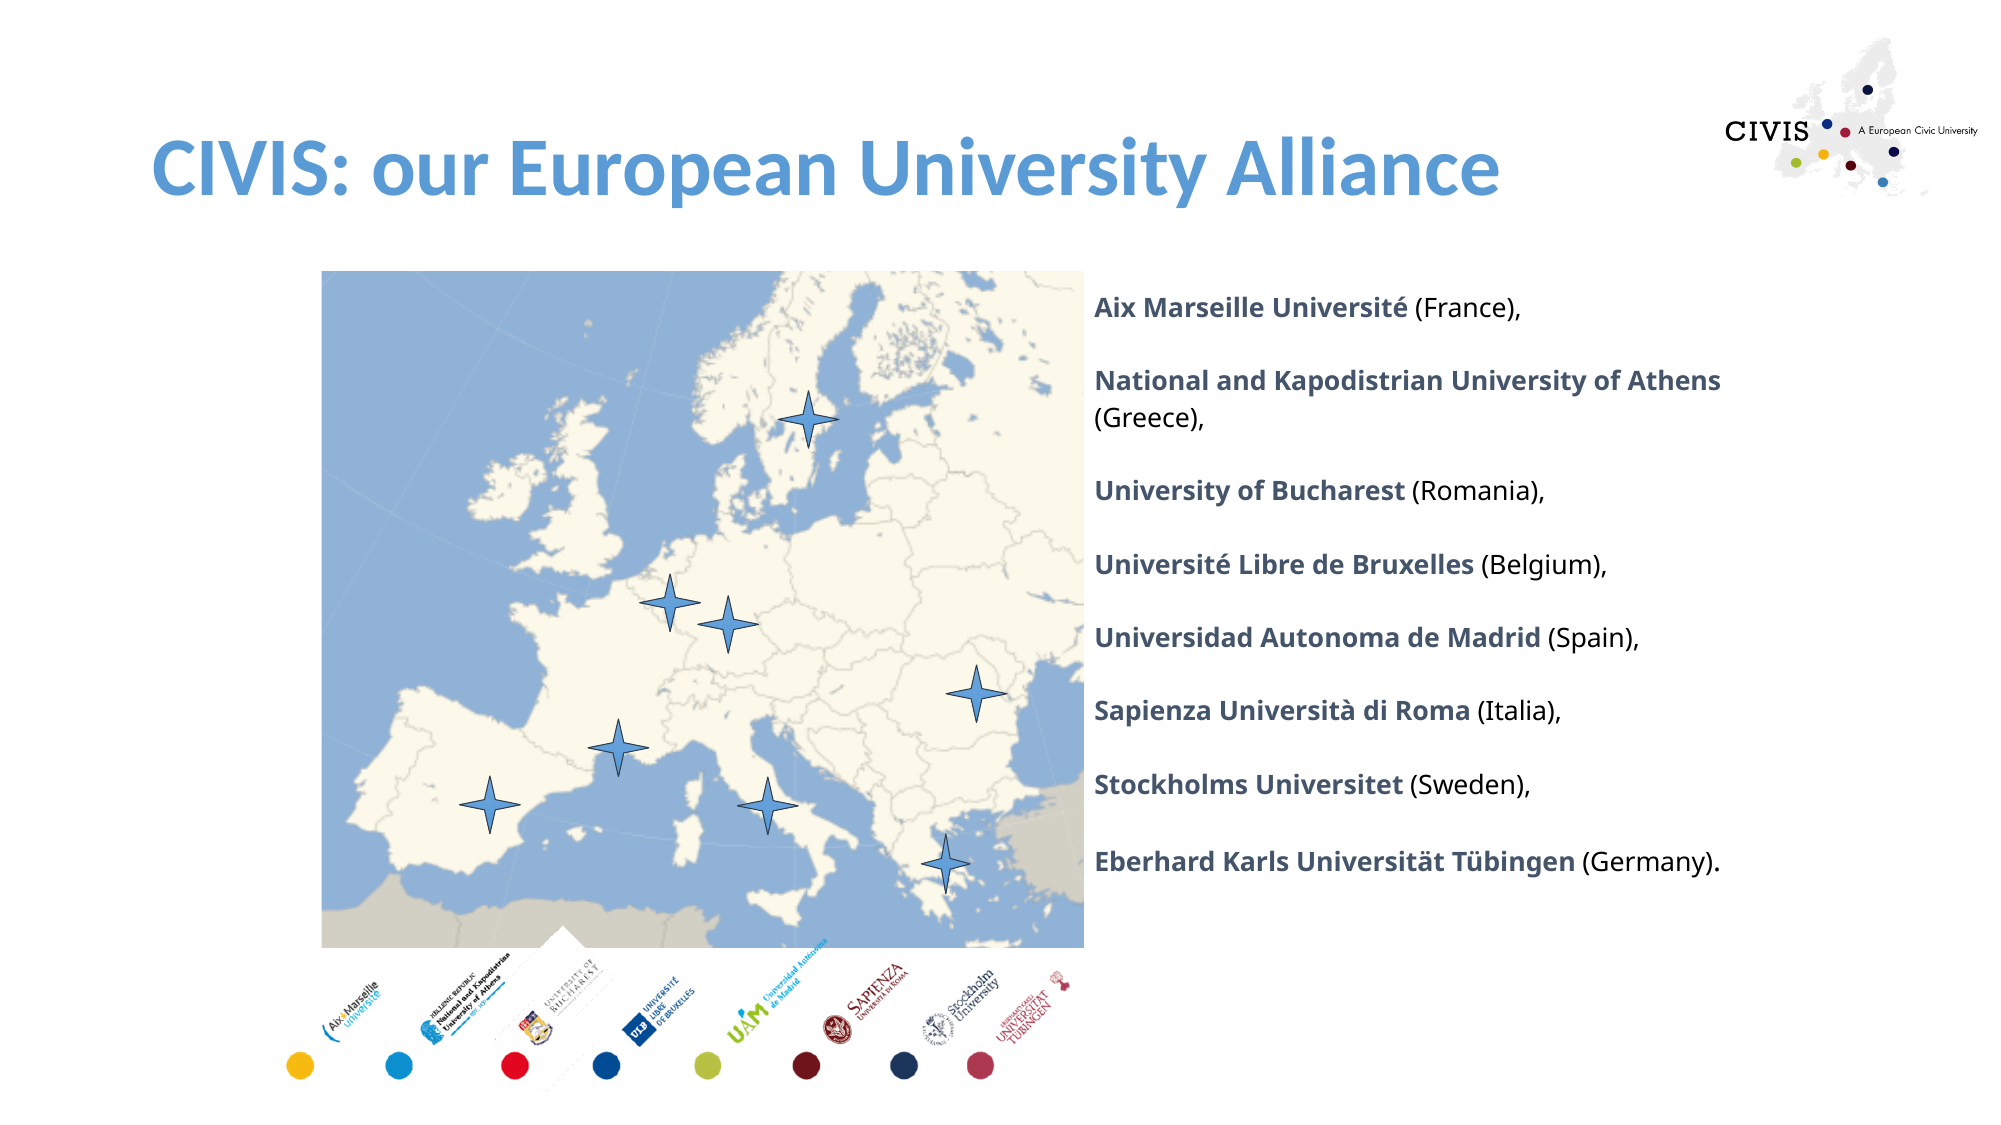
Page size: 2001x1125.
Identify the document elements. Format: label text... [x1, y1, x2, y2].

picture [321, 271, 1084, 948]
title CIVIS: our European University Alliance [137, 59, 1863, 278]
text_box Aix Marseille Université (France), National and Kapodistrian University of Athens (Greece), University of Bucharest (Romania), Université Libre de Bruxelles (Belgium), Universidad Autonoma de Madrid (Spain), Sapienza Università di Roma (Italia), Stockholms Universitet (Sweden), Eberhard Karls Universität Tübingen (Germany). [1084, 278, 1800, 885]
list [286, 925, 1070, 1091]
picture [1719, 33, 1986, 204]
